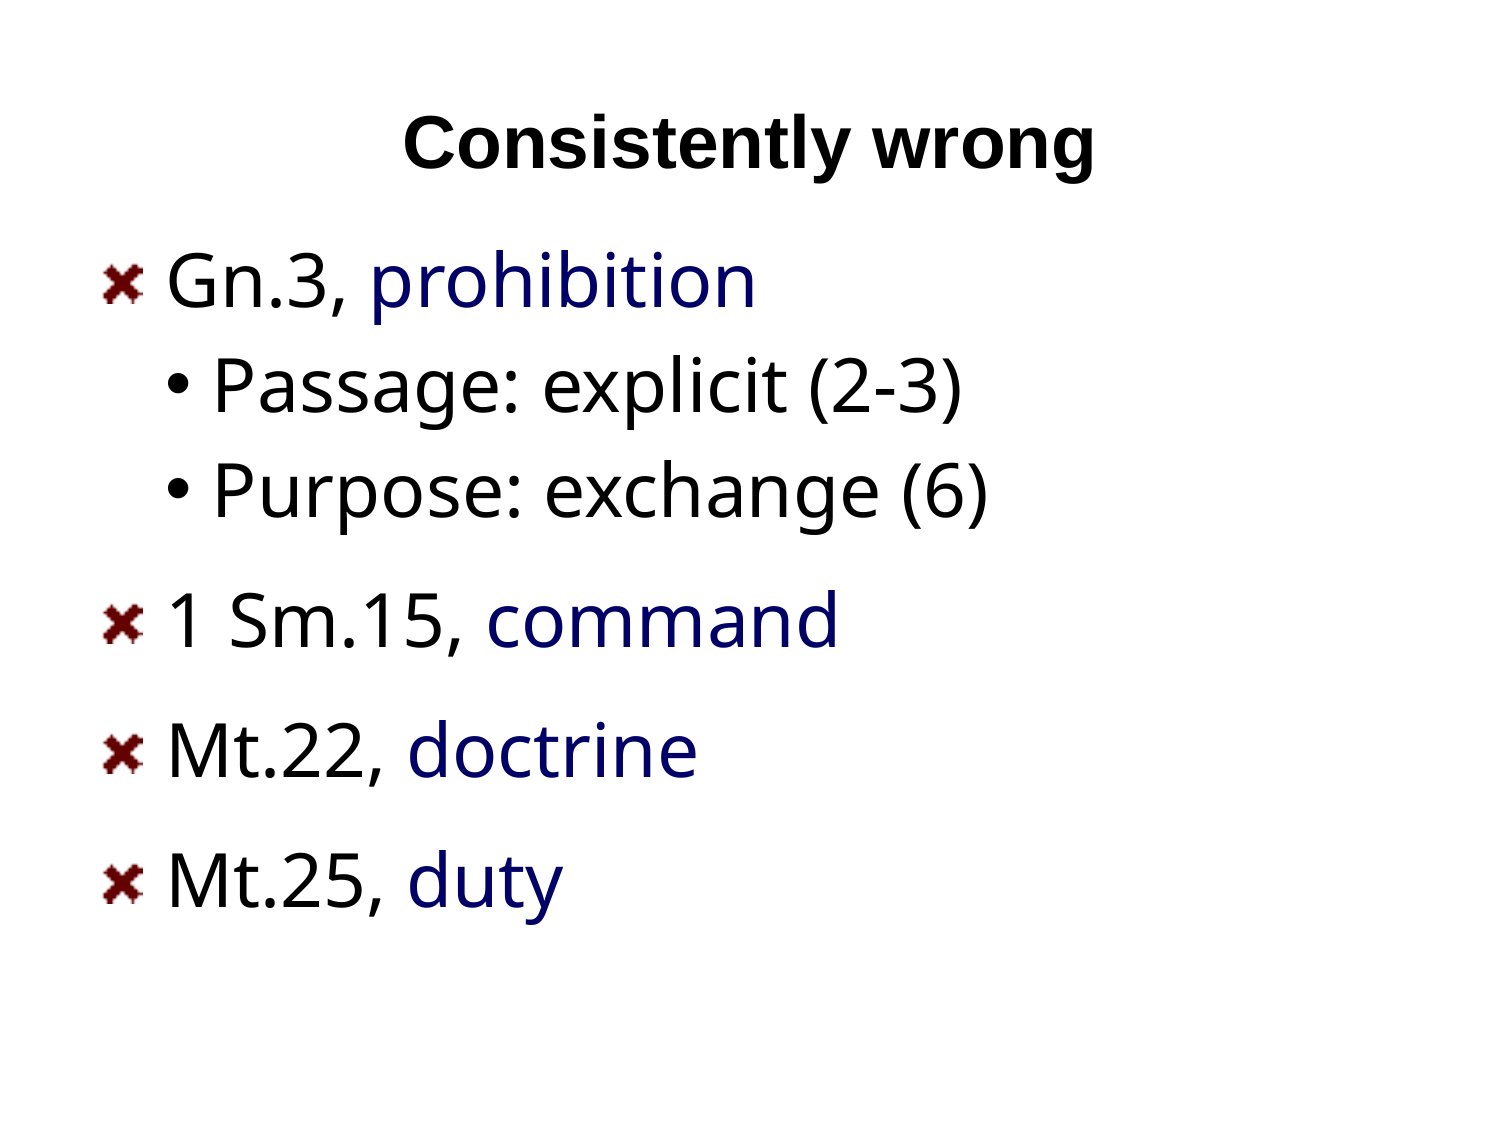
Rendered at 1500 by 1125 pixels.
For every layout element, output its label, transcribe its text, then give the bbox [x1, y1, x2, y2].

picture [90, 721, 143, 774]
picture [90, 591, 143, 644]
picture [90, 251, 143, 304]
picture [90, 851, 143, 904]
list Gn.3, prohibition Passage: explicit (2-3) Purpose: exchange (6) 1 Sm.15, command Mt.22, doctrine Mt.25, duty [75, 224, 1425, 968]
title Consistently wrong [75, 45, 1425, 224]
